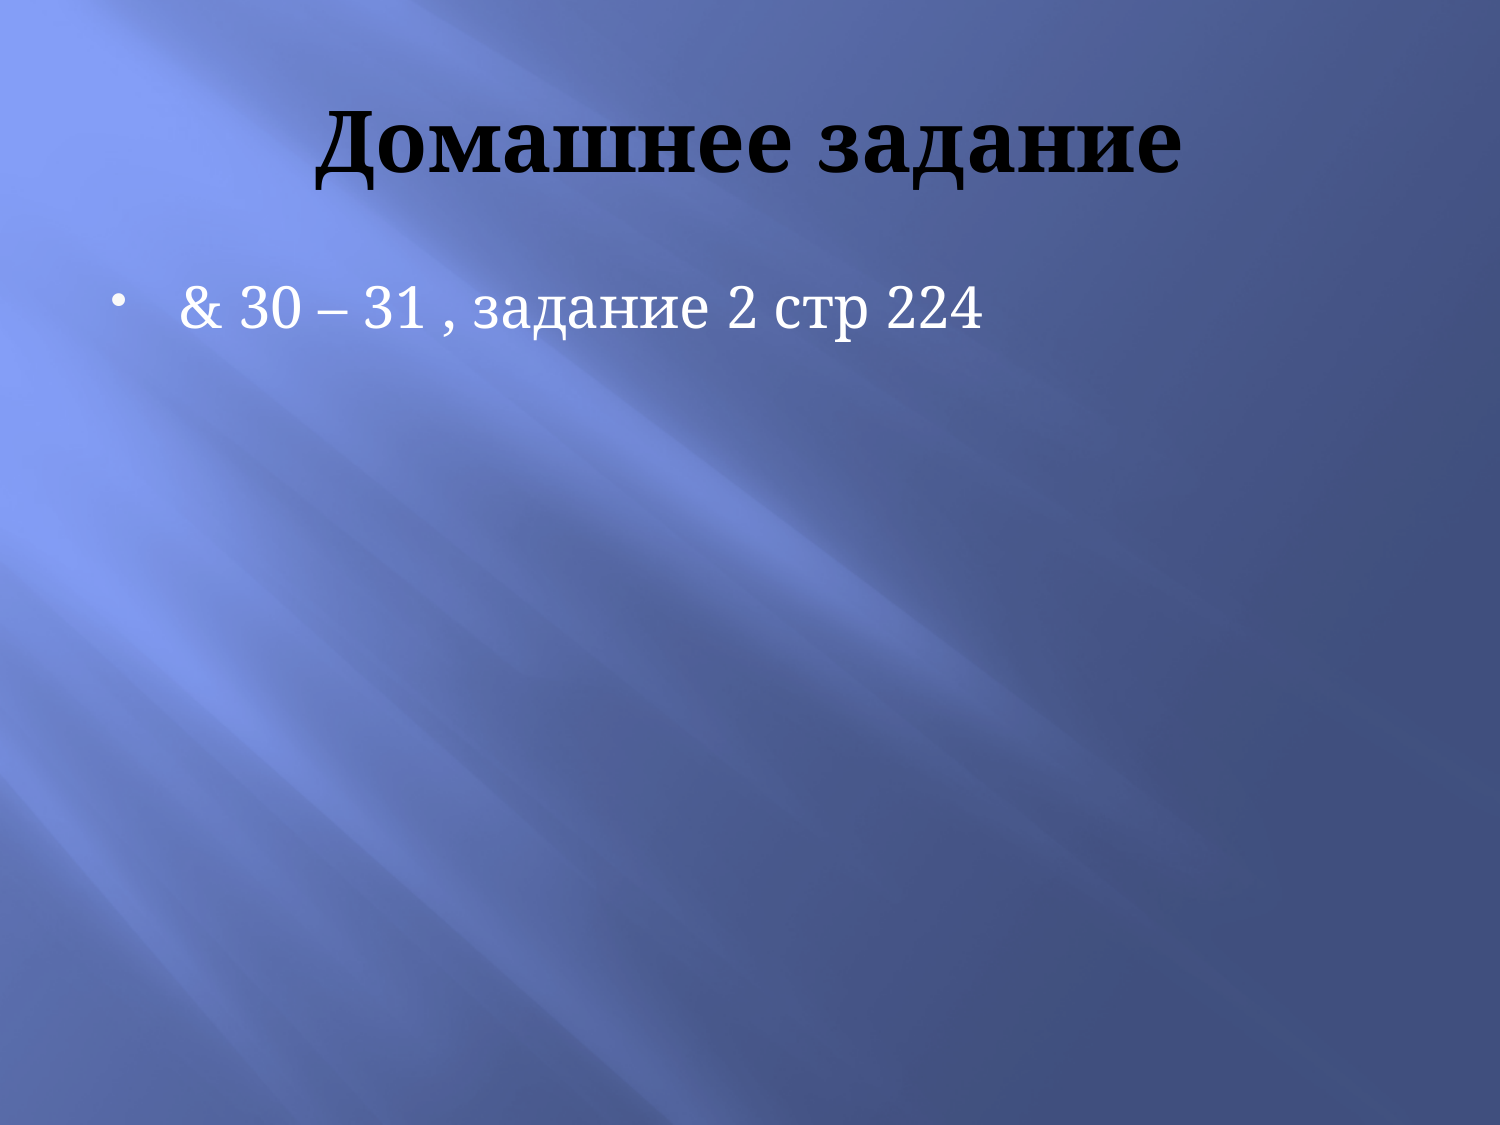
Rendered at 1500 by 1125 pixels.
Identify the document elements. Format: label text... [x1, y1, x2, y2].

list & 30 – 31 , задание 2 стр 224 [75, 262, 1425, 1035]
title Домашнее задание [75, 45, 1425, 233]
